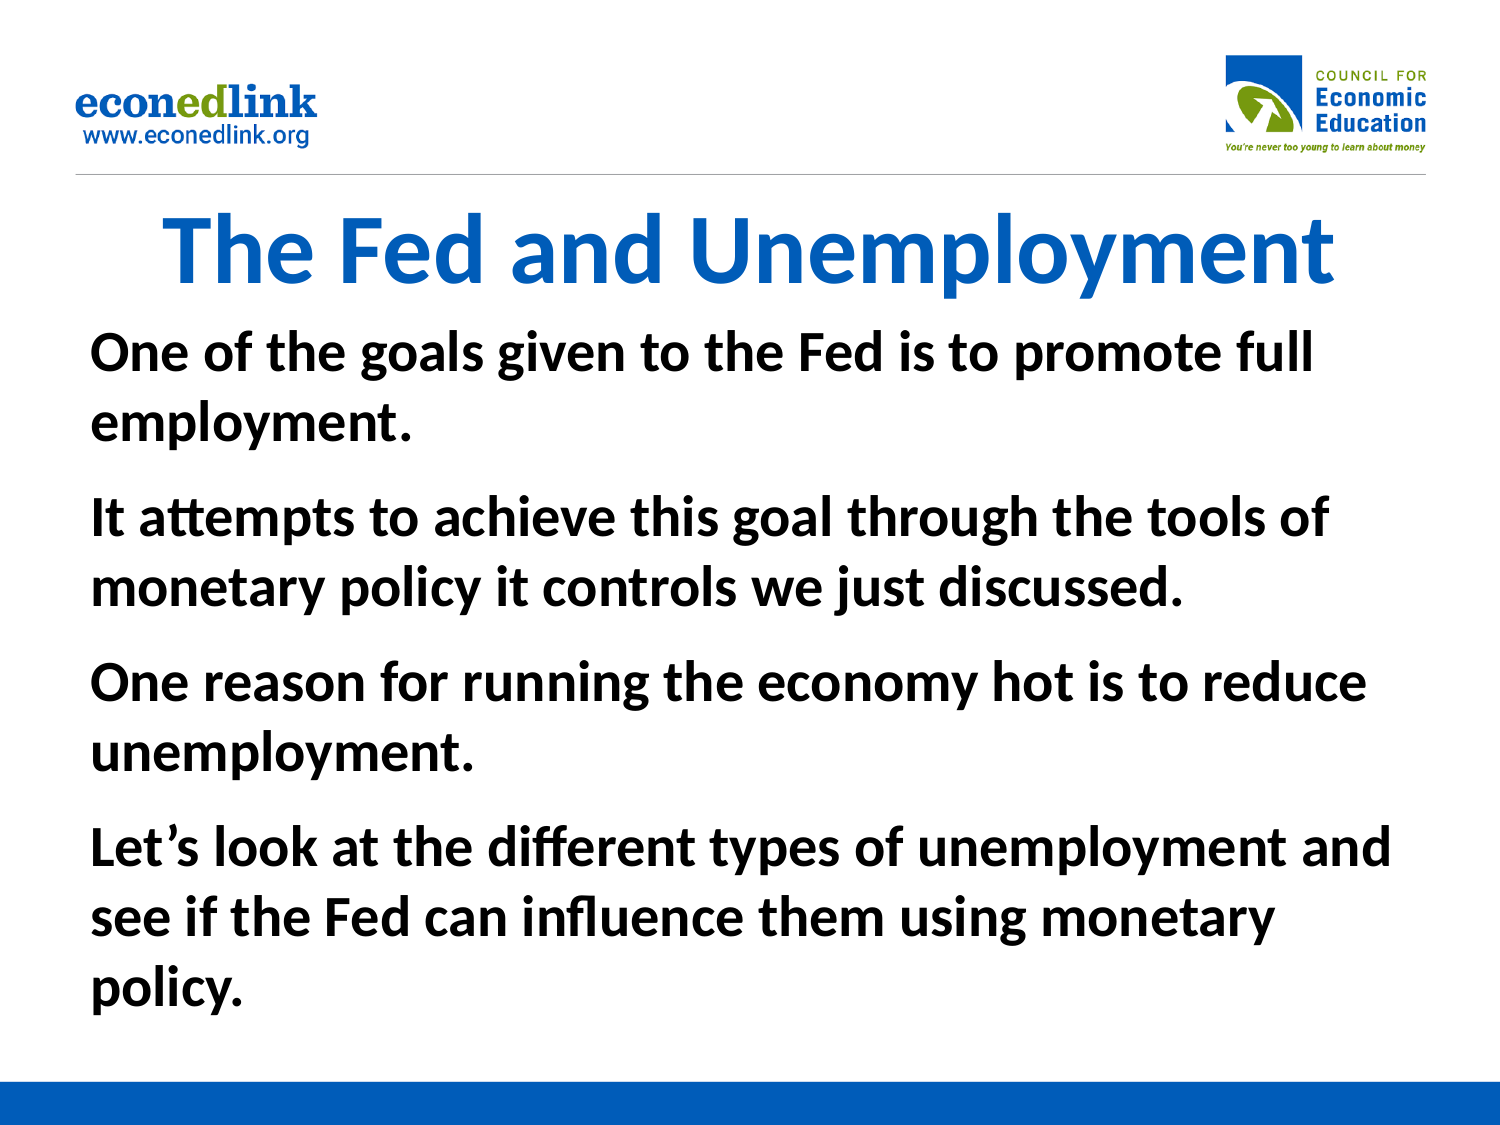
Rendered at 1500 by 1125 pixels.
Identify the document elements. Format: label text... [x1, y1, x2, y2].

list One of the goals given to the Fed is to promote full employment. It attempts to achieve this goal through the tools of monetary policy it controls we just discussed. One reason for running the economy hot is to reduce unemployment. Let’s look at the different types of unemployment and see if the Fed can influence them using monetary policy. [75, 305, 1425, 1010]
title The Fed and Unemployment [75, 152, 1425, 305]
picture [0, 0, 1500, 1125]
